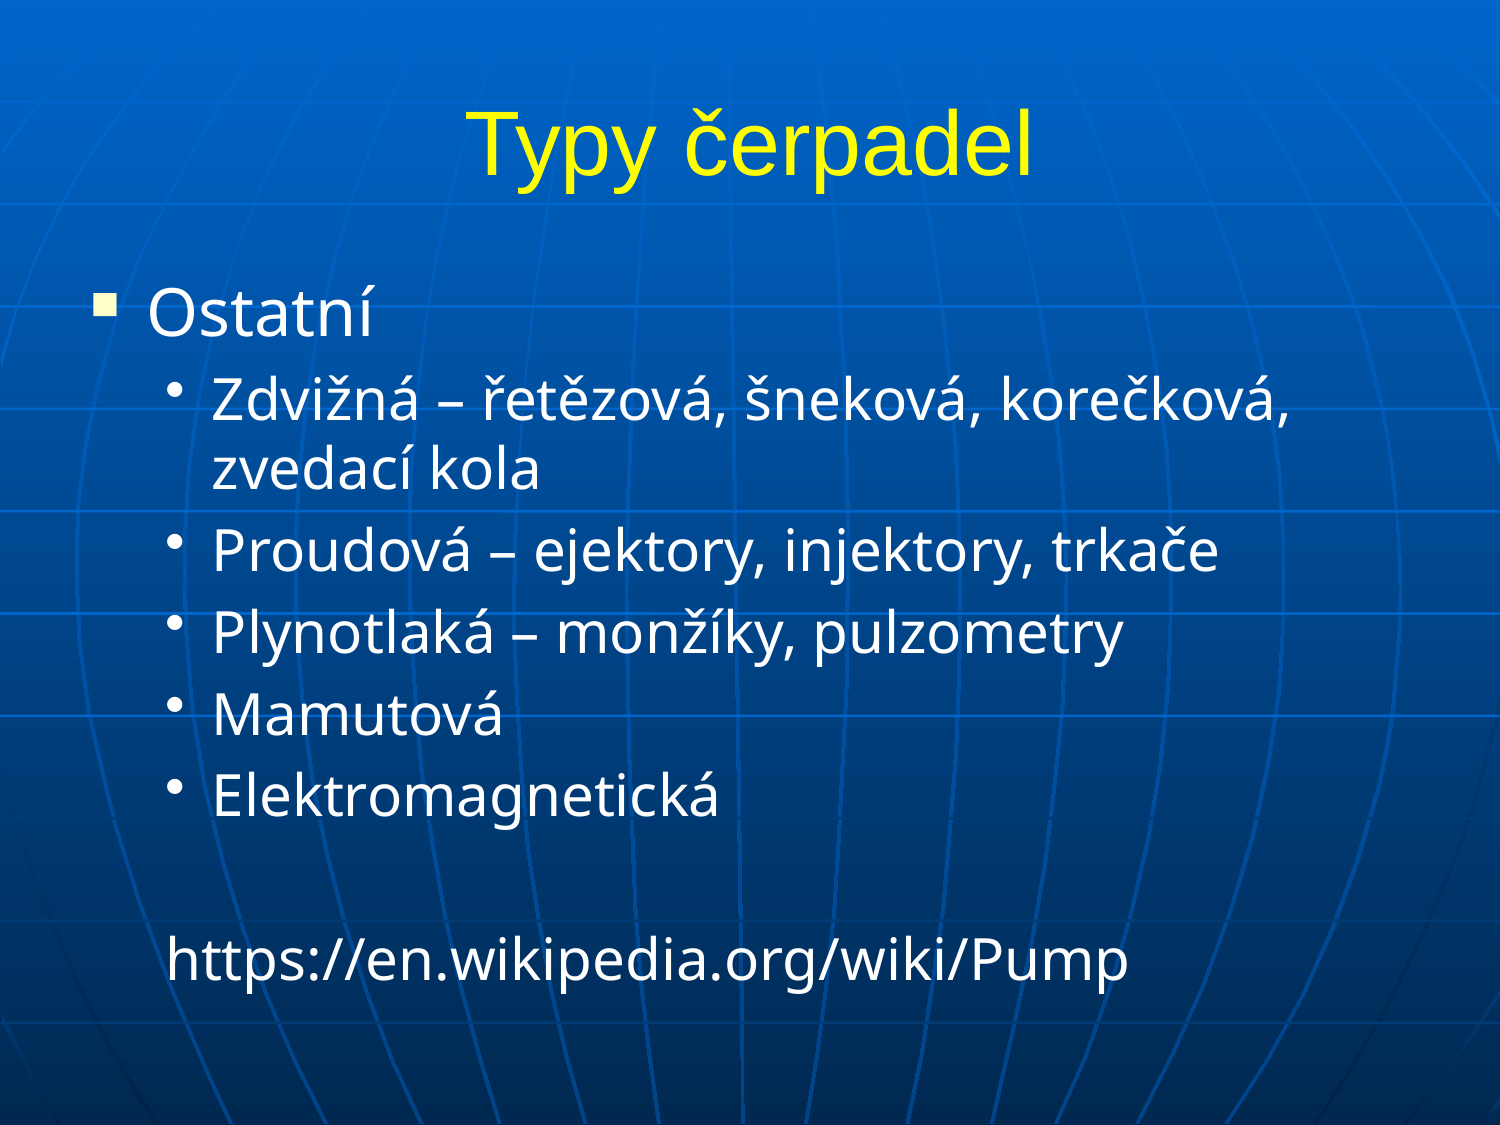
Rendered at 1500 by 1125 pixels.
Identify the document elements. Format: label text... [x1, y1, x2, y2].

title Typy čerpadel [75, 45, 1425, 233]
list Ostatní Zdvižná – řetězová, šneková, korečková, zvedací kola Proudová – ejektory, injektory, trkače Plynotlaká – monžíky, pulzometry Mamutová Elektromagnetická https://en.wikipedia.org/wiki/Pump [75, 262, 1425, 1006]
